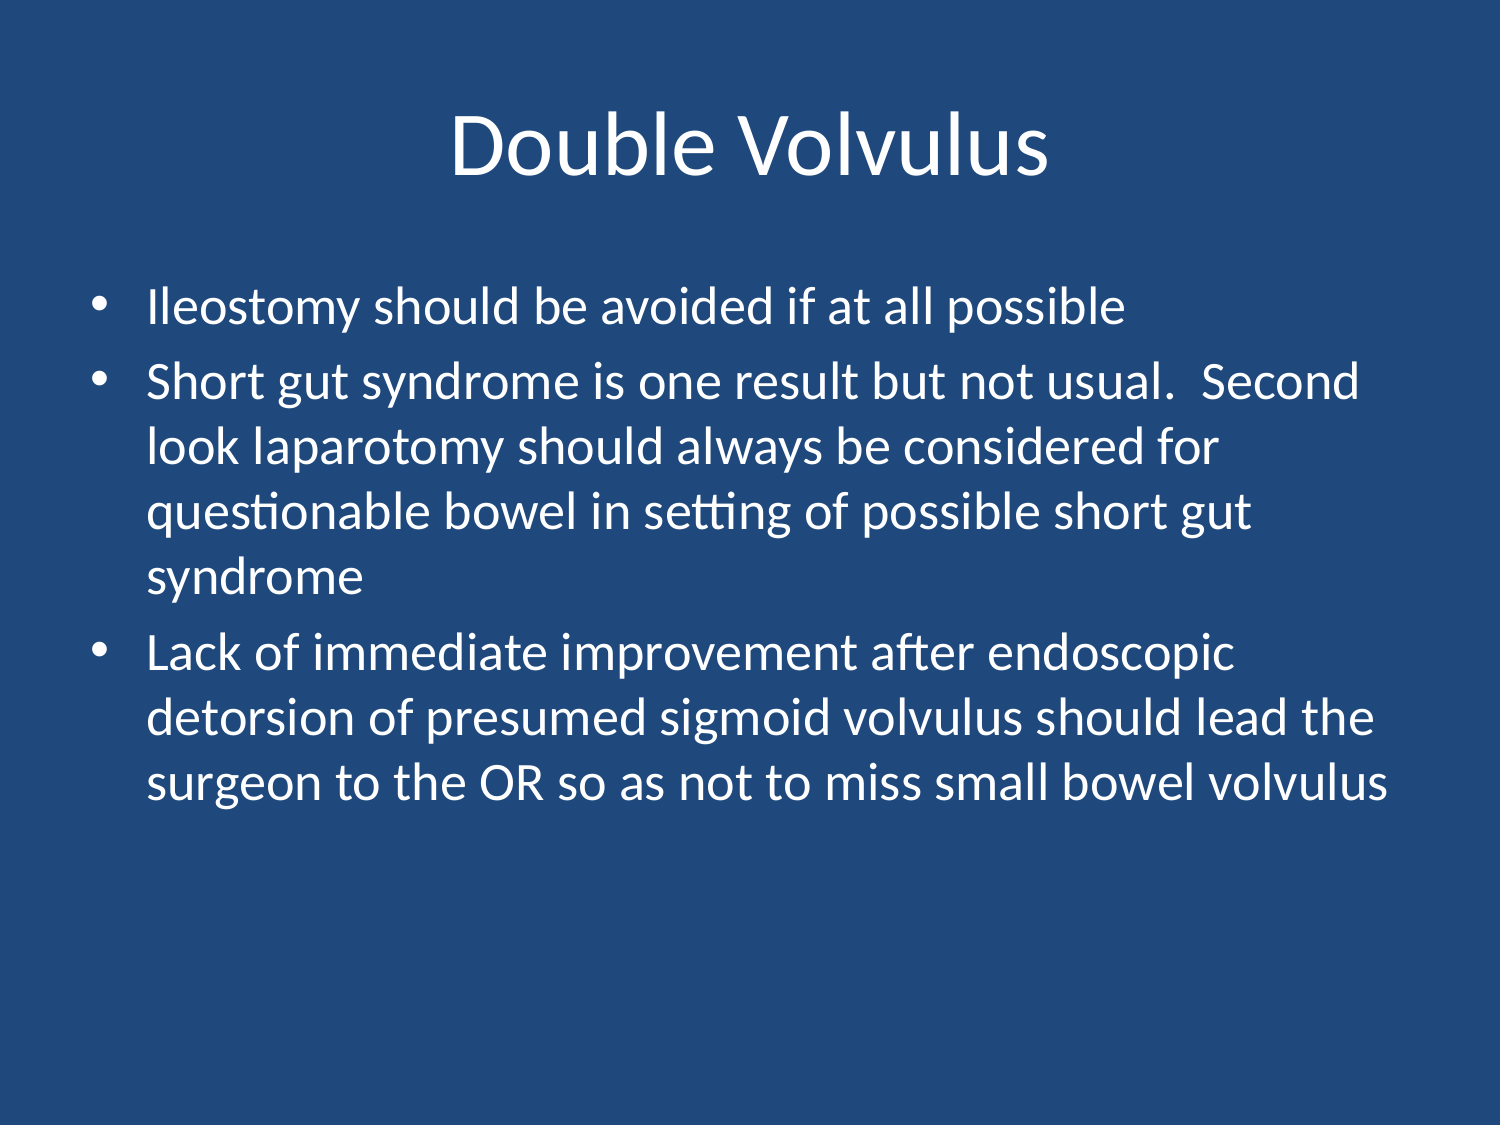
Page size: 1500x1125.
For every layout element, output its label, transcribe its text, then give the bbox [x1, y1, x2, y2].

list Ileostomy should be avoided if at all possible Short gut syndrome is one result but not usual. Second look laparotomy should always be considered for questionable bowel in setting of possible short gut syndrome Lack of immediate improvement after endoscopic detorsion of presumed sigmoid volvulus should lead the surgeon to the OR so as not to miss small bowel volvulus [75, 262, 1425, 1005]
title Double Volvulus [75, 45, 1425, 233]
